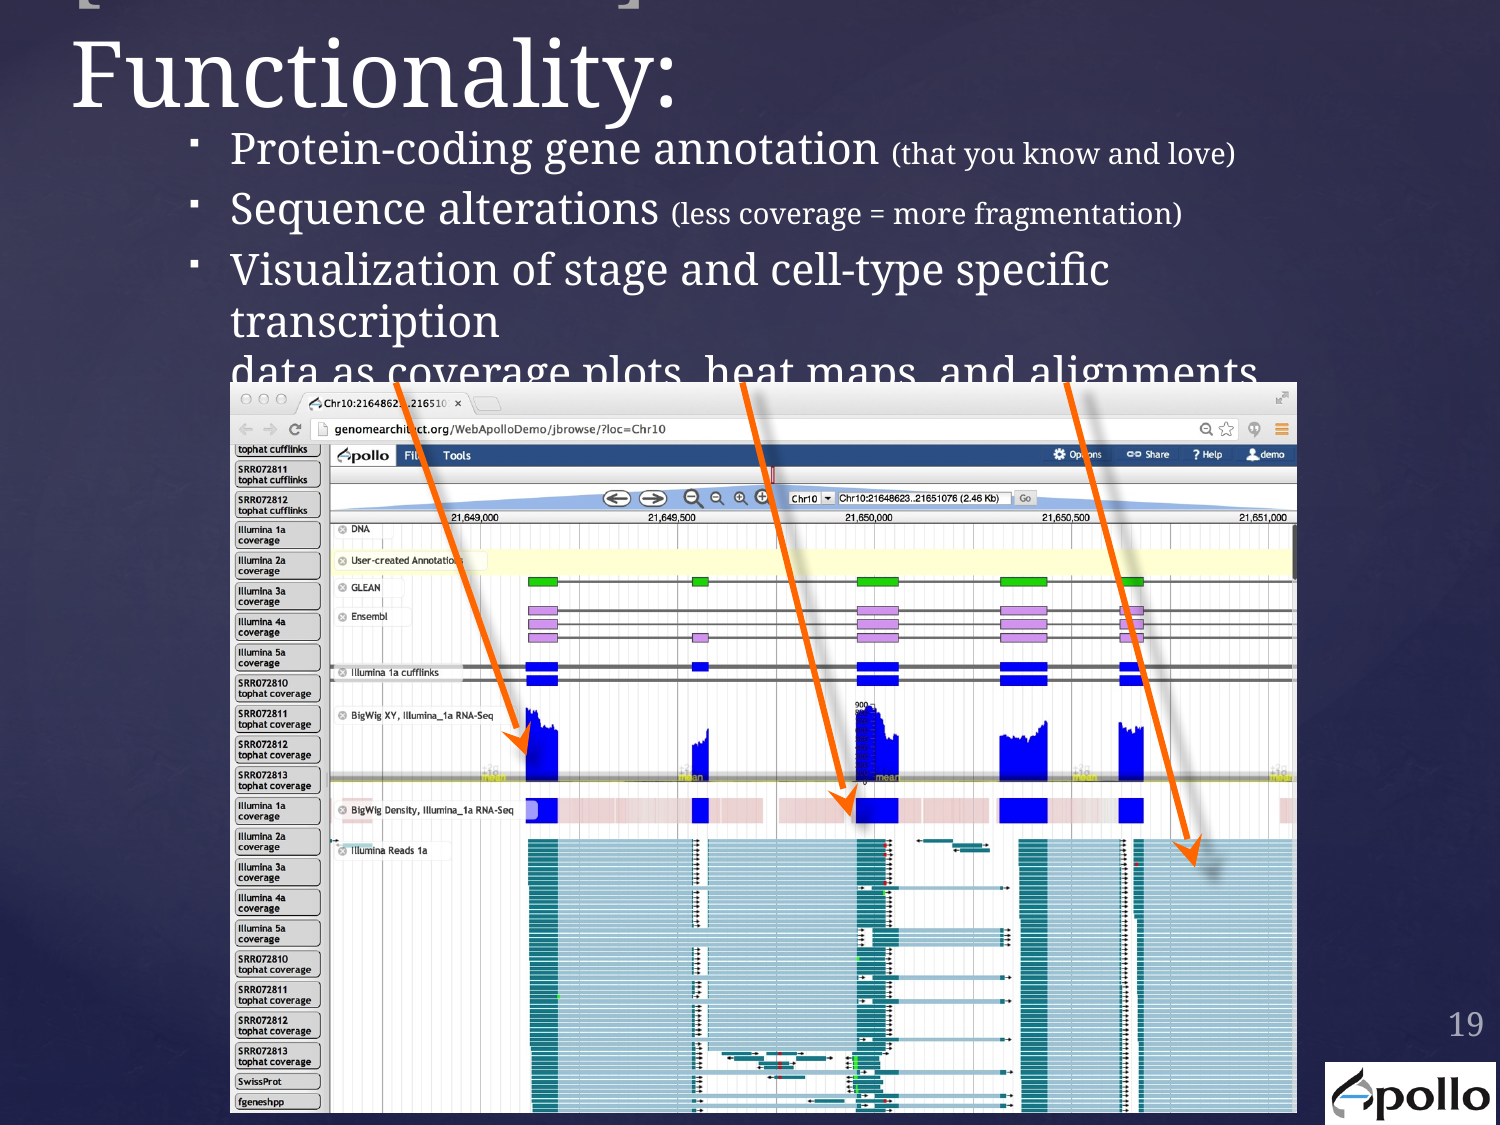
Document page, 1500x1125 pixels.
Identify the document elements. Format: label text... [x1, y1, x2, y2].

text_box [741, 382, 851, 818]
title [Some of the] Functionality: [55, 15, 1293, 133]
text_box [1065, 381, 1196, 868]
picture [1324, 1062, 1497, 1125]
picture [229, 381, 1297, 1113]
list Protein-coding gene annotation (that you know and love) Sequence alterations (less coverage = more fragmentation) Visualization of stage and cell-type specific transcription data as coverage plots, heat maps, and alignments [170, 112, 1356, 406]
slide_number 19 [1307, 999, 1500, 1050]
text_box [395, 381, 528, 757]
